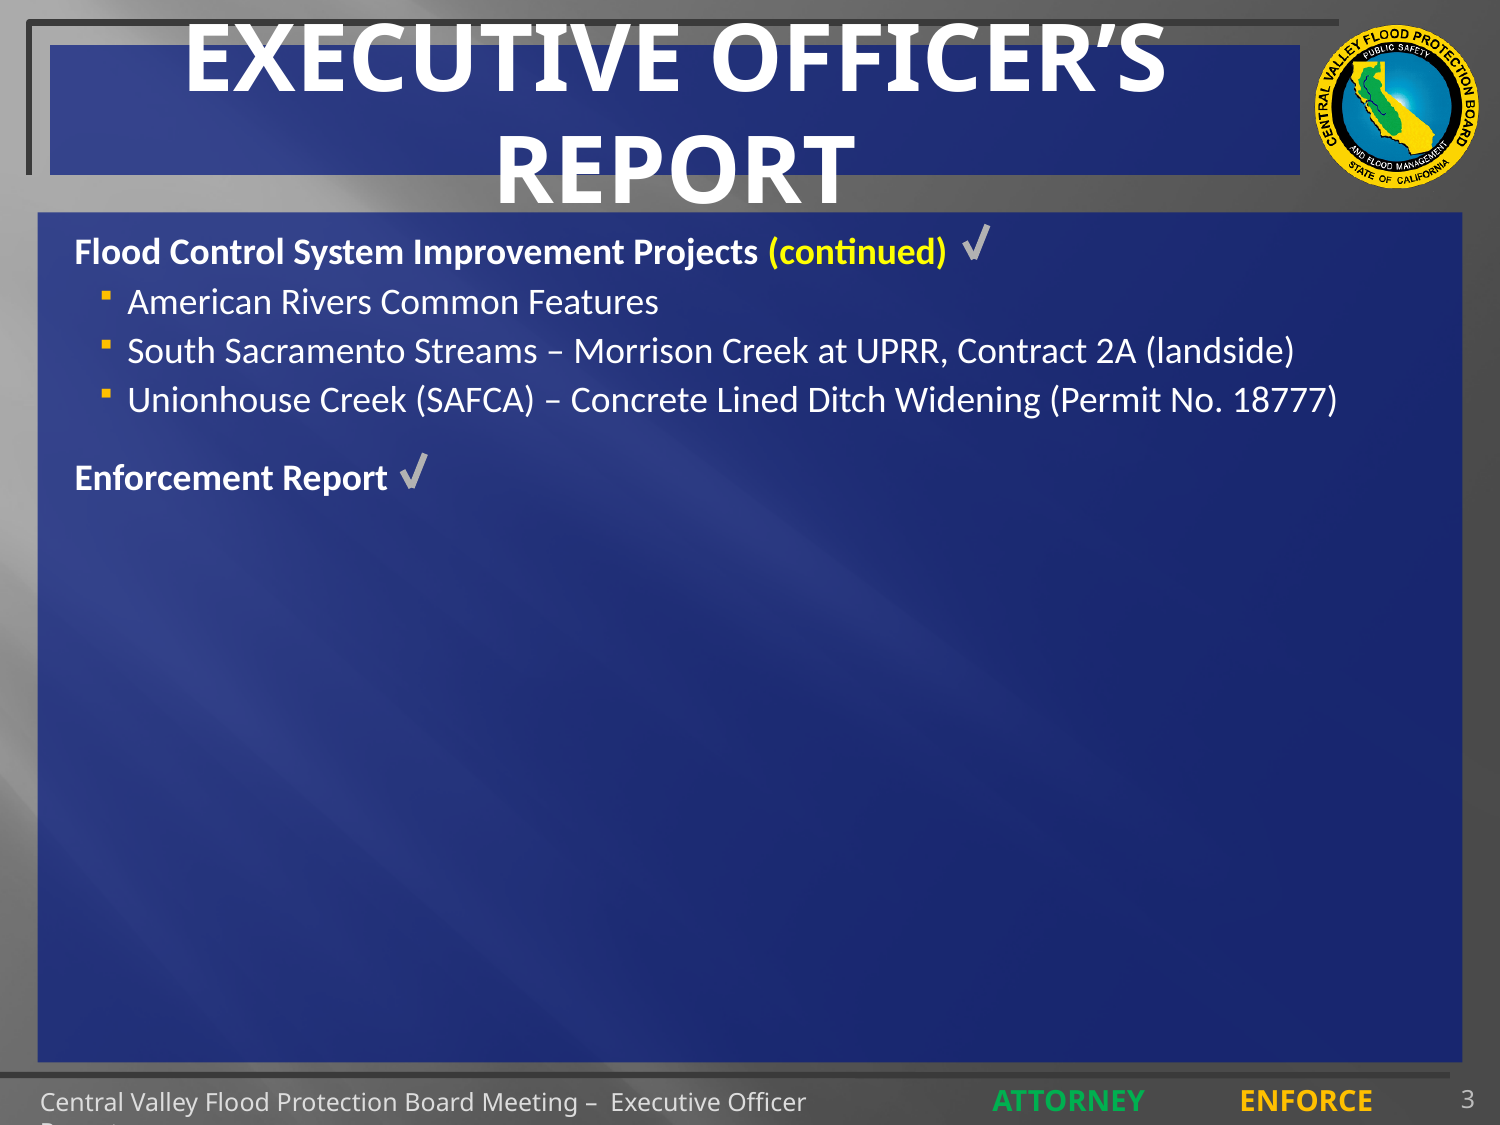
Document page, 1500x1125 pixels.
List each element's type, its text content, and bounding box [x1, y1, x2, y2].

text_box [402, 453, 426, 488]
picture [1312, 24, 1481, 192]
slide_number 3 [1400, 1074, 1475, 1125]
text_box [964, 224, 988, 259]
list Flood Control System Improvement Projects (continued) American Rivers Common Features South Sacramento Streams – Morrison Creek at UPRR, Contract 2A (landside) Unionhouse Creek (SAFCA) – Concrete Lined Ditch Widening (Permit No. 18777) Enforcement Report [37, 212, 1463, 1063]
title EXECUTIVE OFFICER’S REPORT [50, 45, 1300, 175]
